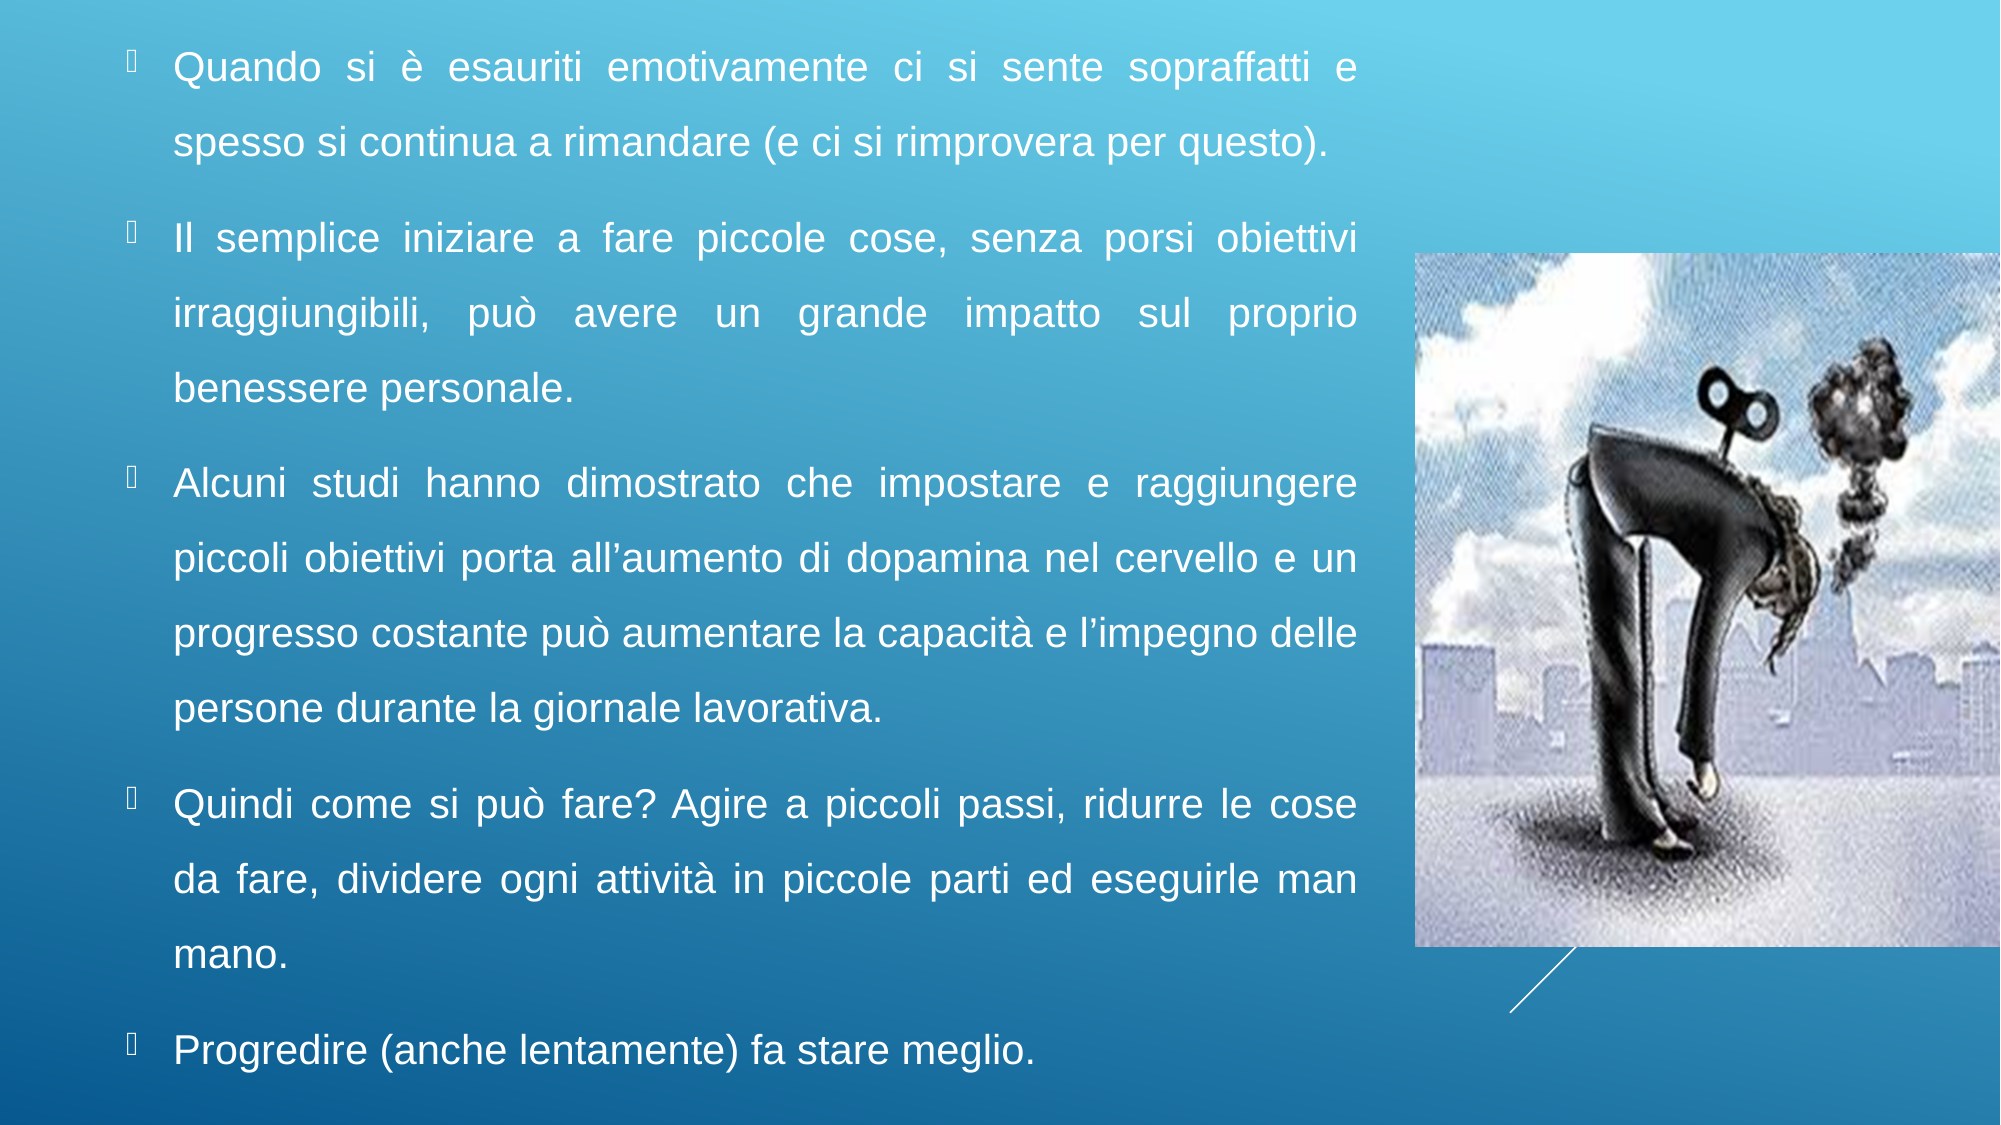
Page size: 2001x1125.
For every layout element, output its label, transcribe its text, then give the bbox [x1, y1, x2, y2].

picture [1415, 253, 2000, 947]
list Quando si è esauriti emotivamente ci si sente sopraffatti e spesso si continua a rimandare (e ci si rimprovera per questo). Il semplice iniziare a fare piccole cose, senza porsi obiettivi irraggiungibili, può avere un grande impatto sul proprio benessere personale. Alcuni studi hanno dimostrato che impostare e raggiungere piccoli obiettivi porta all’aumento di dopamina nel cervello e un progresso costante può aumentare la capacità e l’impegno delle persone durante la giornale lavorativa. Quindi come si può fare? Agire a piccoli passi, ridurre le cose da fare, dividere ogni attività in piccole parti ed eseguirle man mano. Progredire (anche lentamente) fa stare meglio. [111, 253, 1374, 834]
